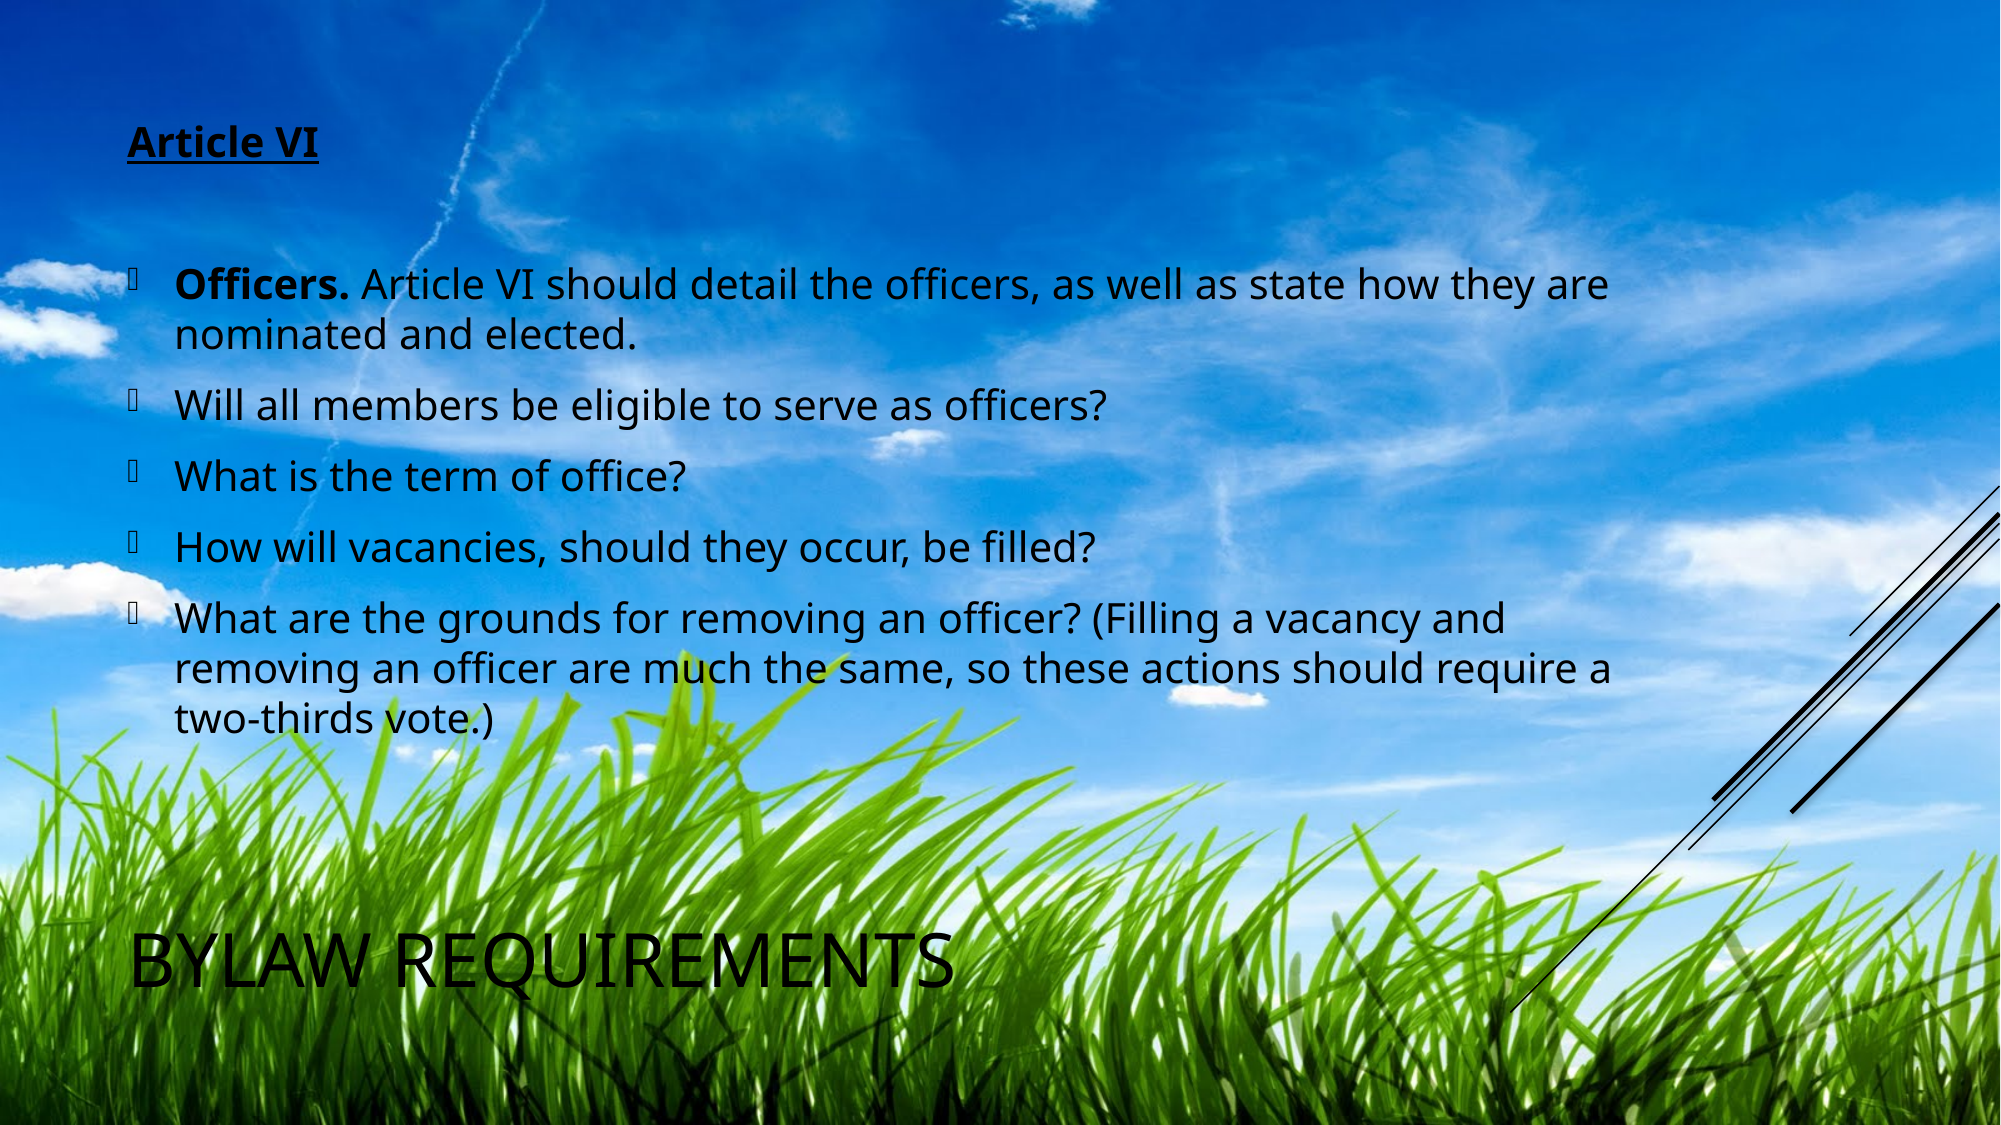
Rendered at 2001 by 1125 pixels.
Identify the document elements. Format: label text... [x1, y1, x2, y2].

picture [0, 0, 2001, 1125]
list Article VI Officers. Article VI should detail the officers, as well as state how they are nominated and elected. Will all members be eligible to serve as officers? What is the term of office? How will vacancies, should they occur, be filled? What are the grounds for removing an officer? (Filling a vacancy and removing an officer are much the same, so these actions should require a two-thirds vote.) [112, 70, 1665, 788]
title Bylaw requirements [112, 833, 1513, 1082]
